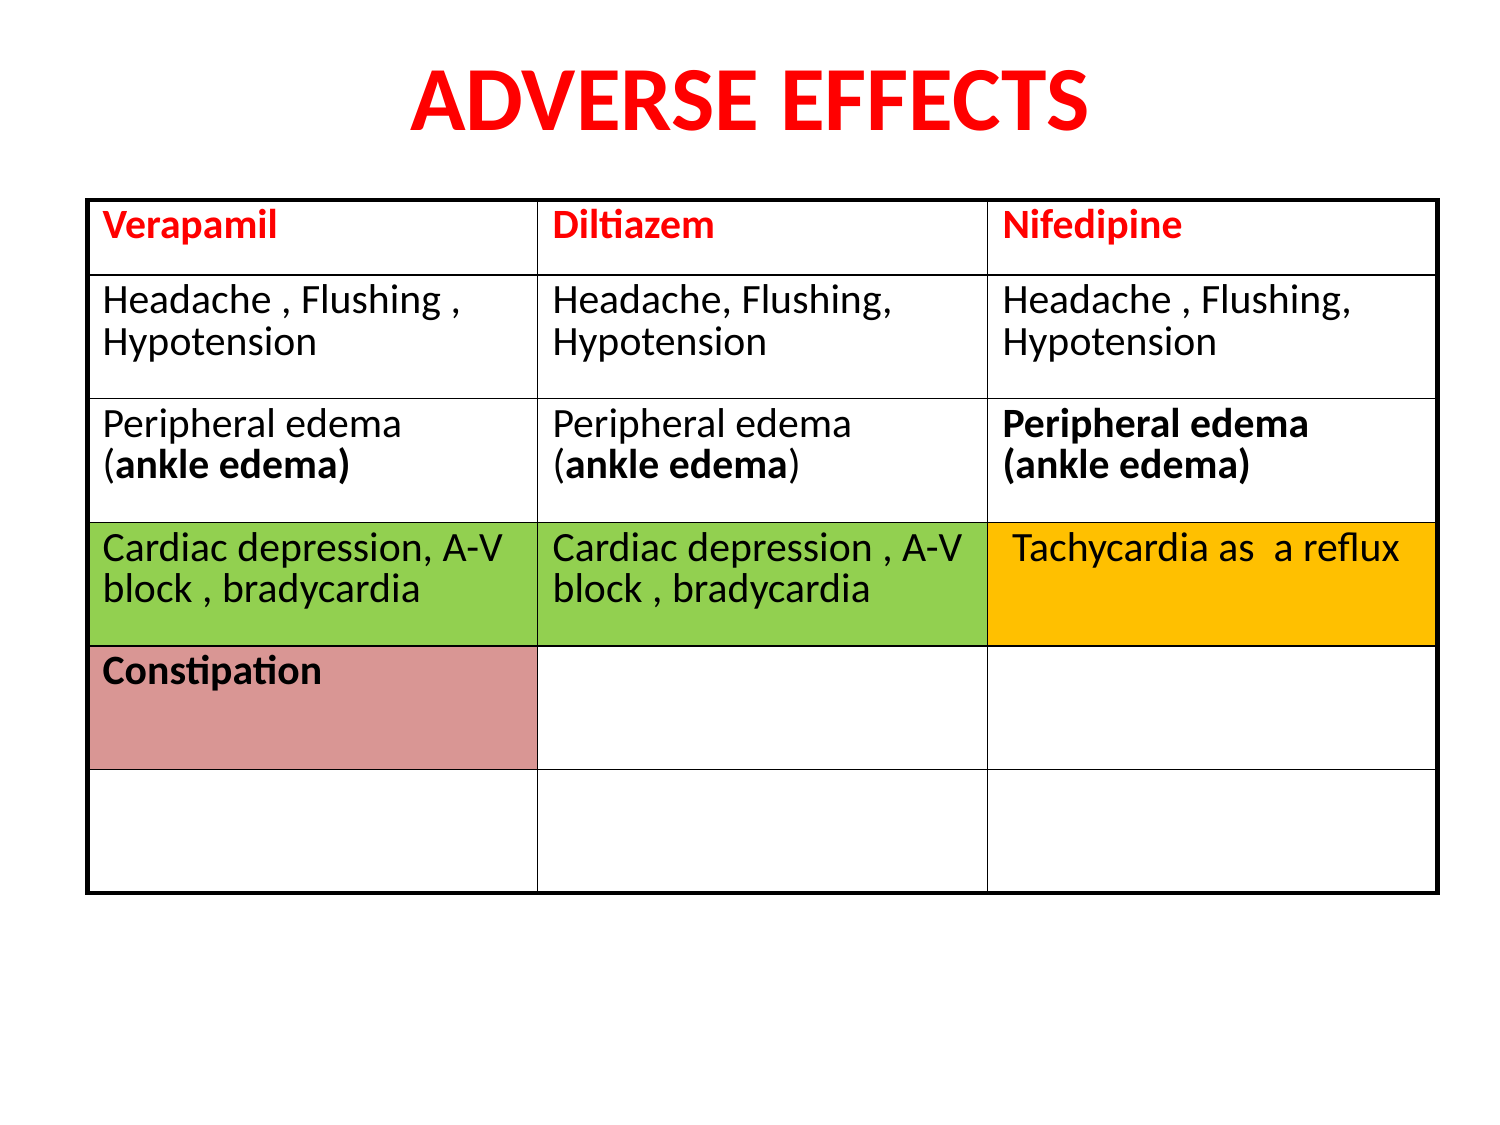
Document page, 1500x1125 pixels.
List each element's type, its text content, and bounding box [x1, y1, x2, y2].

table_cell [988, 647, 1435, 769]
table_cell Cardiac depression, A-V block , bradycardia [90, 523, 537, 645]
table_cell Headache , Flushing, Hypotension [988, 276, 1435, 398]
table_header Nifedipine [988, 202, 1435, 274]
table_cell [538, 647, 987, 769]
table_cell Headache, Flushing, Hypotension [538, 276, 987, 398]
table_header Verapamil [90, 202, 537, 274]
table_cell Headache , Flushing , Hypotension [90, 276, 537, 398]
table_cell [988, 770, 1435, 891]
title ADVERSE EFFECTS [74, 0, 1426, 188]
table_cell Constipation [90, 647, 537, 769]
table_header Diltiazem [538, 202, 987, 274]
table_cell Cardiac depression , A-V block , bradycardia [538, 523, 987, 645]
table_cell [538, 770, 987, 891]
table_cell Tachycardia as a reflux [988, 523, 1435, 645]
table_cell [90, 770, 537, 891]
table_cell Peripheral edema (ankle edema) [90, 399, 537, 522]
table_cell Peripheral edema (ankle edema) [988, 399, 1435, 522]
table_cell Peripheral edema (ankle edema) [538, 399, 987, 522]
